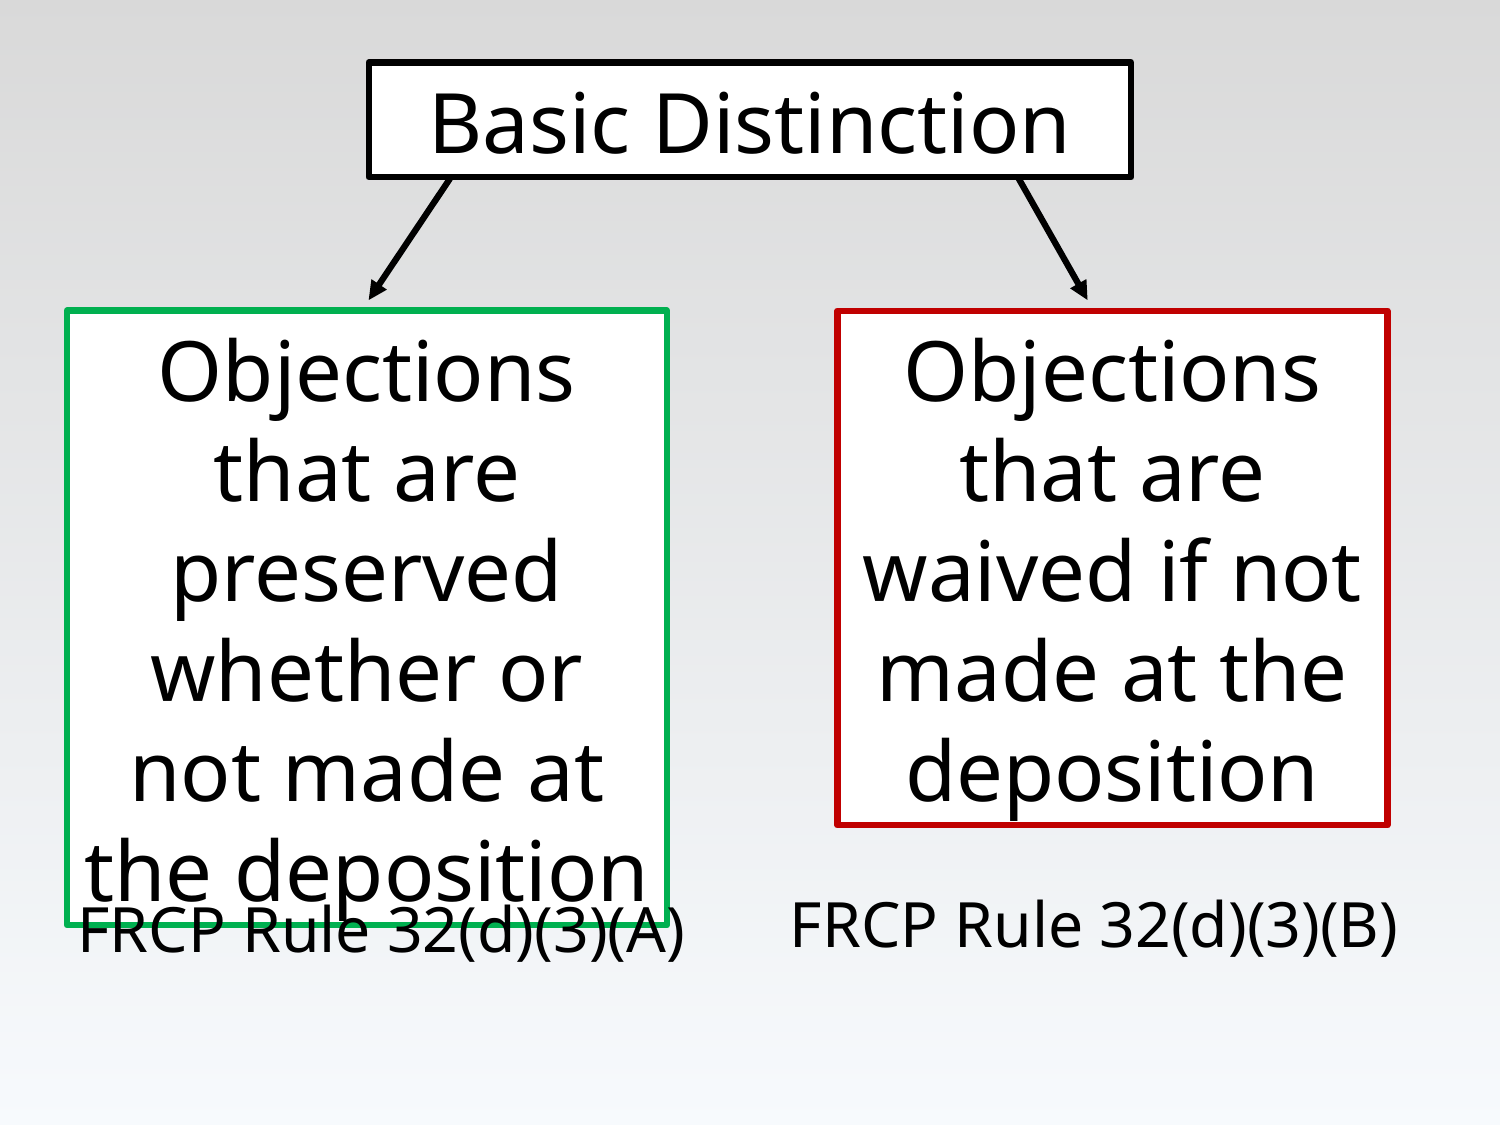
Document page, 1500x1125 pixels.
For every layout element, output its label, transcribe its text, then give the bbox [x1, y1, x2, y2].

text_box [368, 178, 450, 300]
text_box Objections that are preserved whether or not made at the deposition [66, 310, 667, 883]
text_box FRCP Rule 32(d)(3)(B) [774, 878, 1425, 968]
text_box Basic Distinction [368, 62, 1132, 178]
text_box FRCP Rule 32(d)(3)(A) [62, 883, 713, 973]
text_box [1018, 178, 1088, 300]
text_box Objections that are waived if not made at the deposition [837, 310, 1388, 826]
